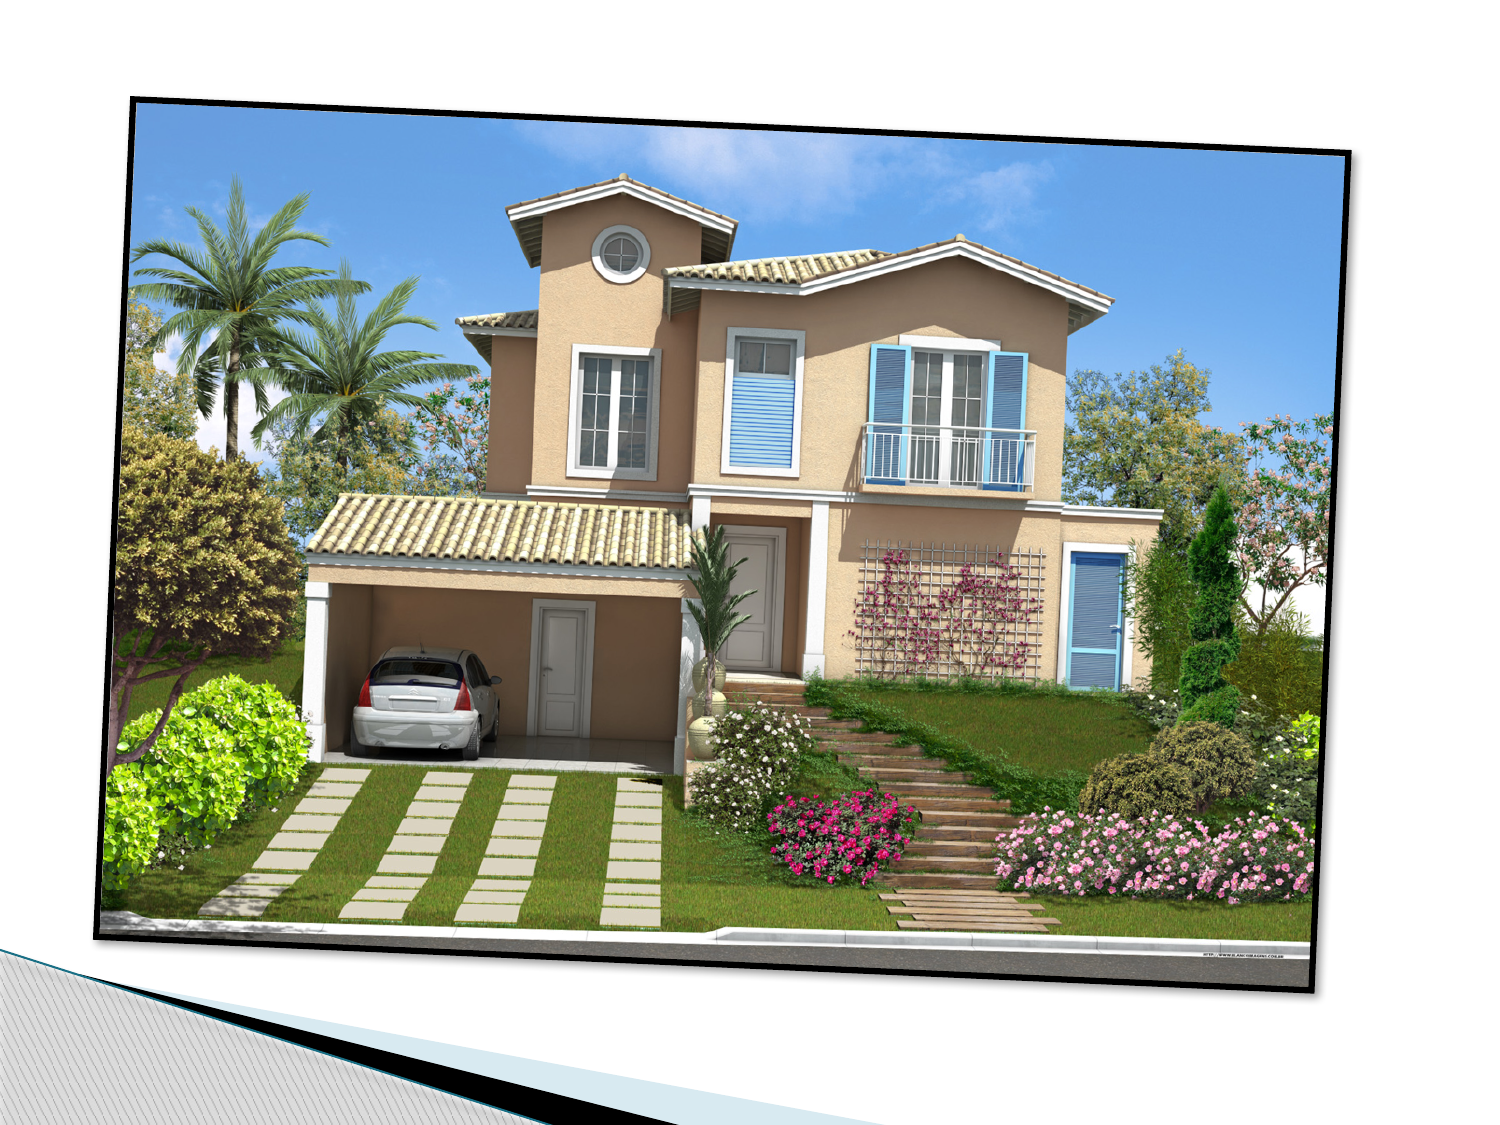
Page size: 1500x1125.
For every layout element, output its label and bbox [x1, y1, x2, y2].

picture [101, 103, 1345, 987]
